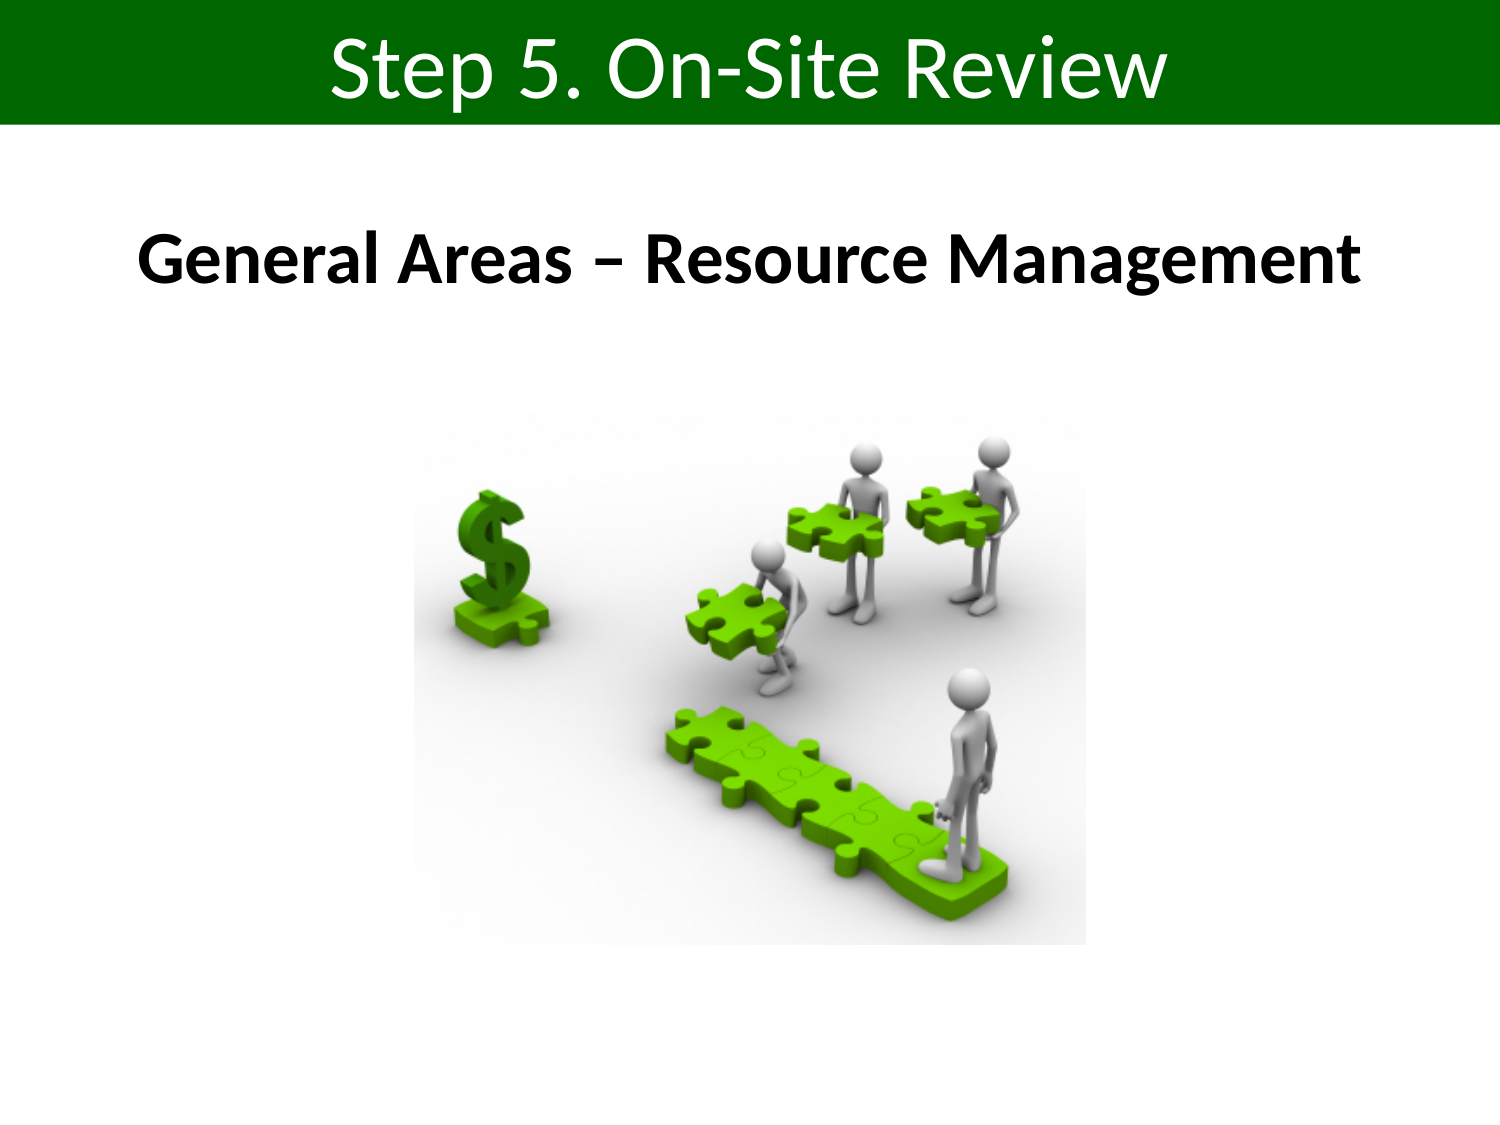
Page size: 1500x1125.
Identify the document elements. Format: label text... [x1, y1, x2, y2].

picture [414, 409, 1086, 945]
list General Areas – Resource Management [103, 211, 1397, 1025]
text_box Step 5. On-Site Review [0, 0, 1500, 125]
